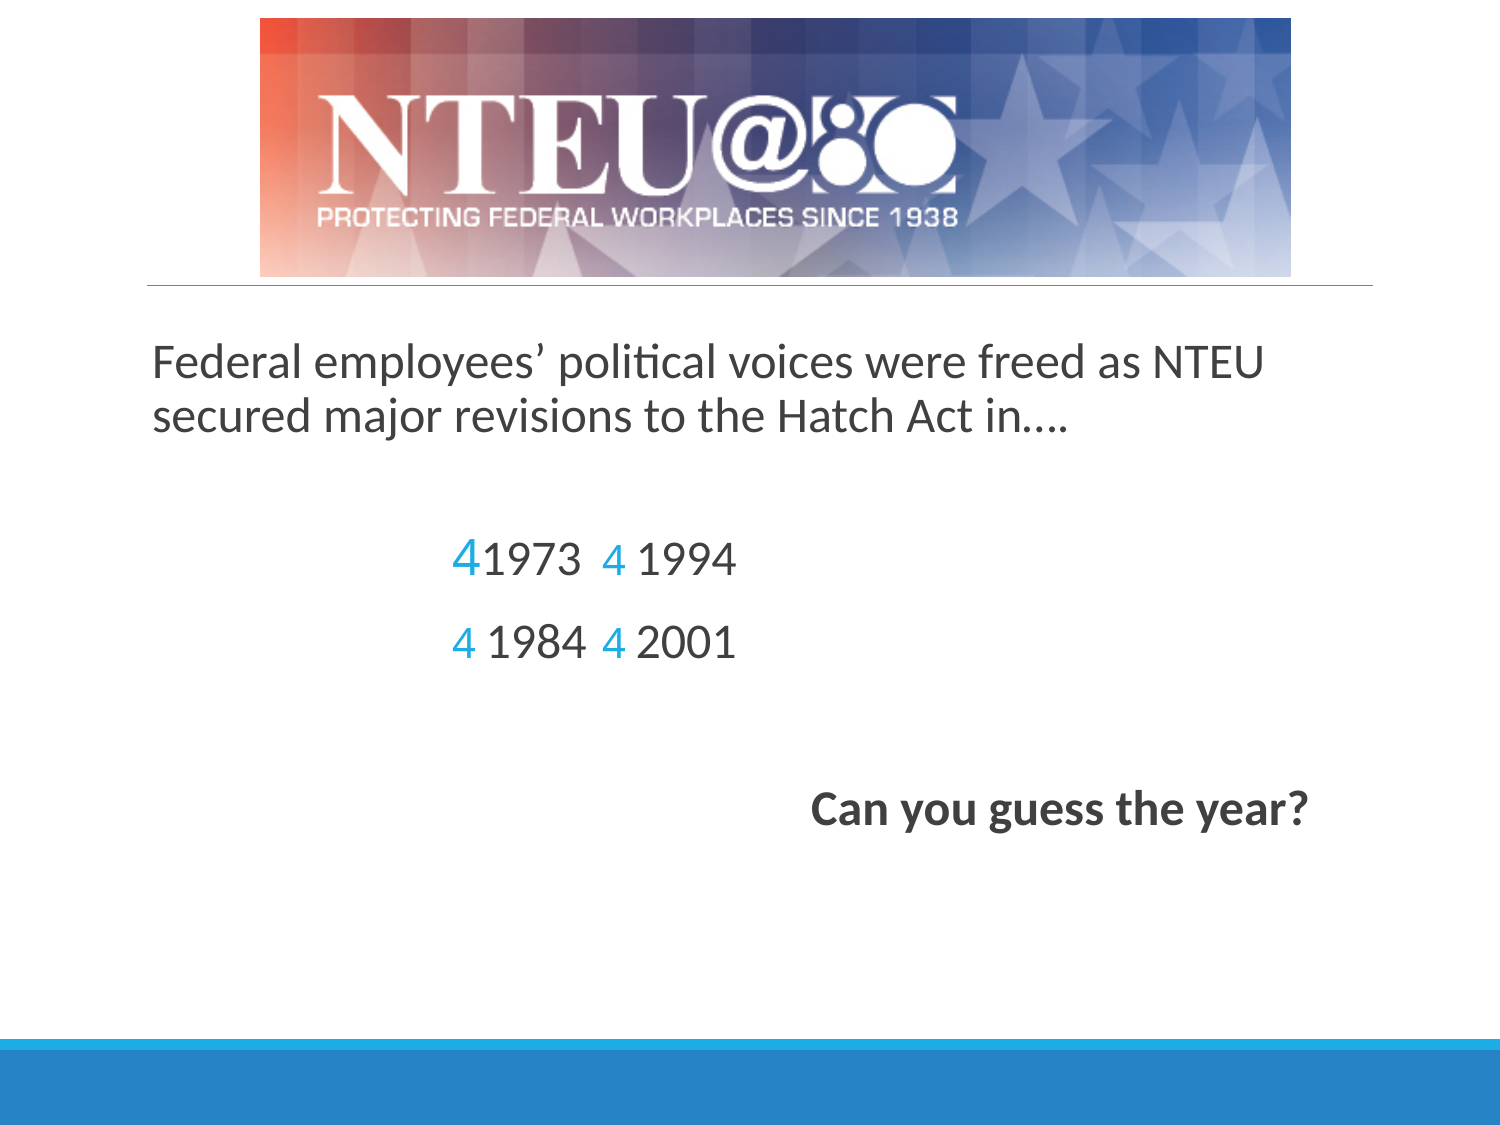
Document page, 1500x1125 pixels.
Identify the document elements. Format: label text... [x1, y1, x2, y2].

list Federal employees’ political voices were freed as NTEU secured major revisions to the Hatch Act in…. 41973 4 1994 4 1984 4 2001 Can you guess the year? [137, 327, 1311, 913]
picture [259, 18, 1291, 277]
